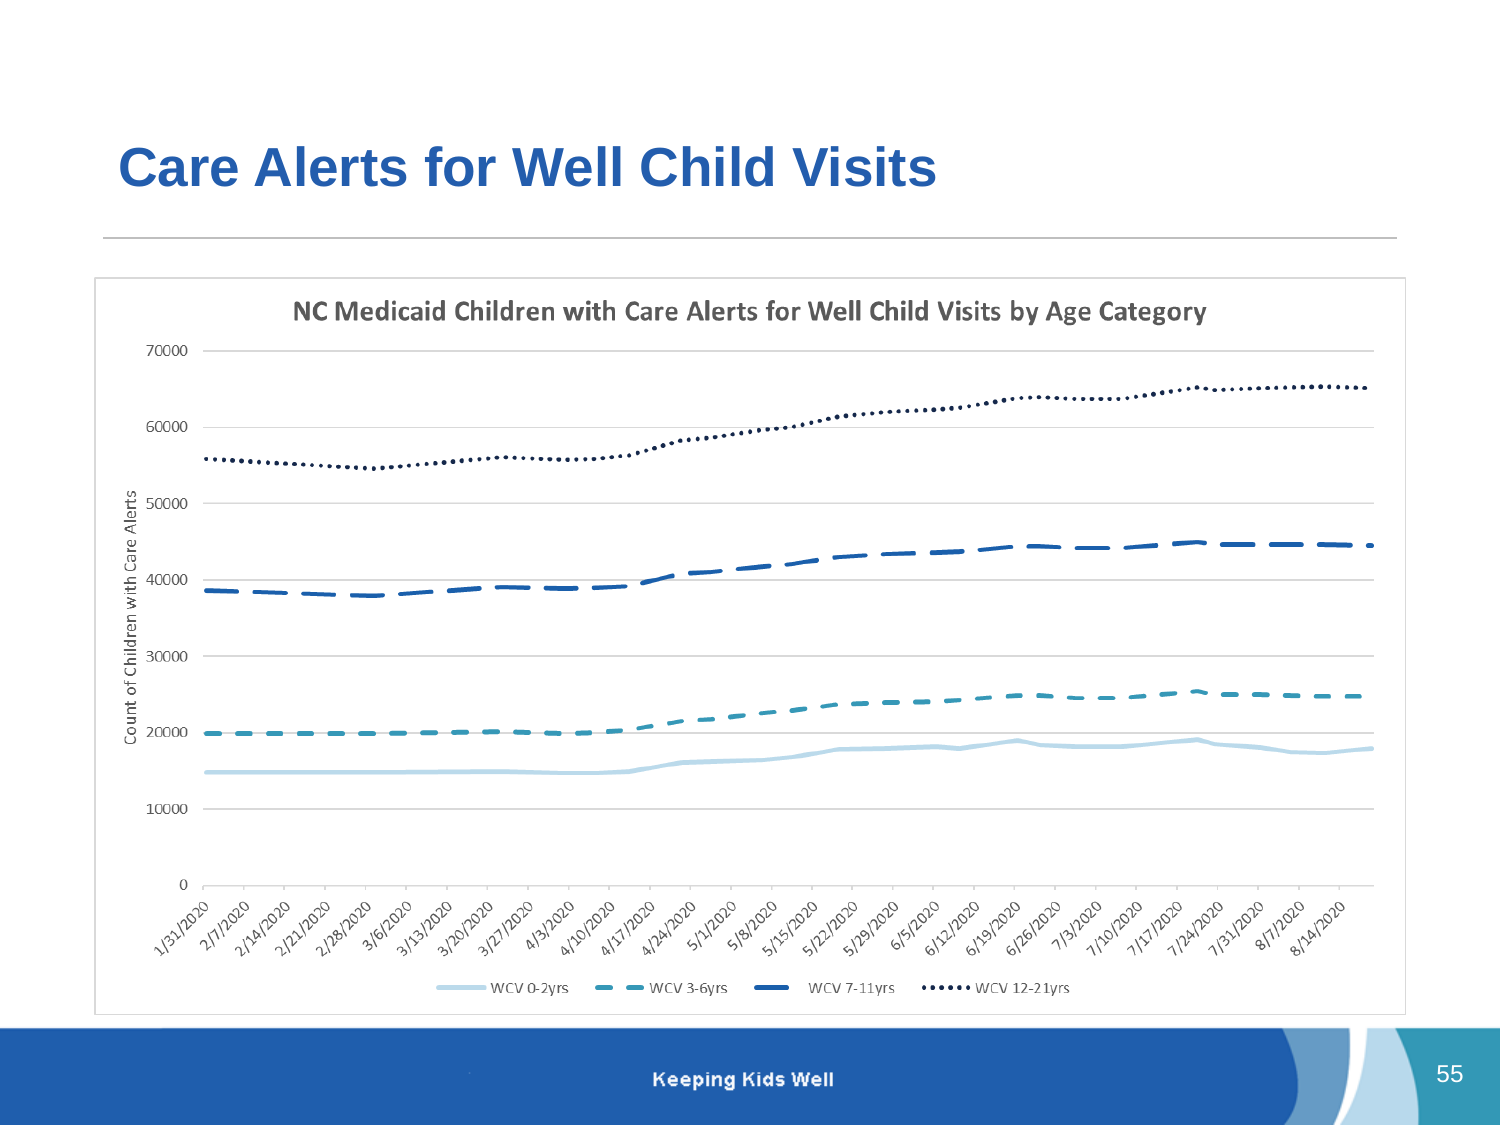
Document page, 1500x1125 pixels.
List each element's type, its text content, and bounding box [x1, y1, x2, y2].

title Care Alerts for Well Child Visits [103, 59, 1397, 277]
picture [0, 0, 1500, 1125]
slide_number 55 [1140, 1042, 1479, 1103]
